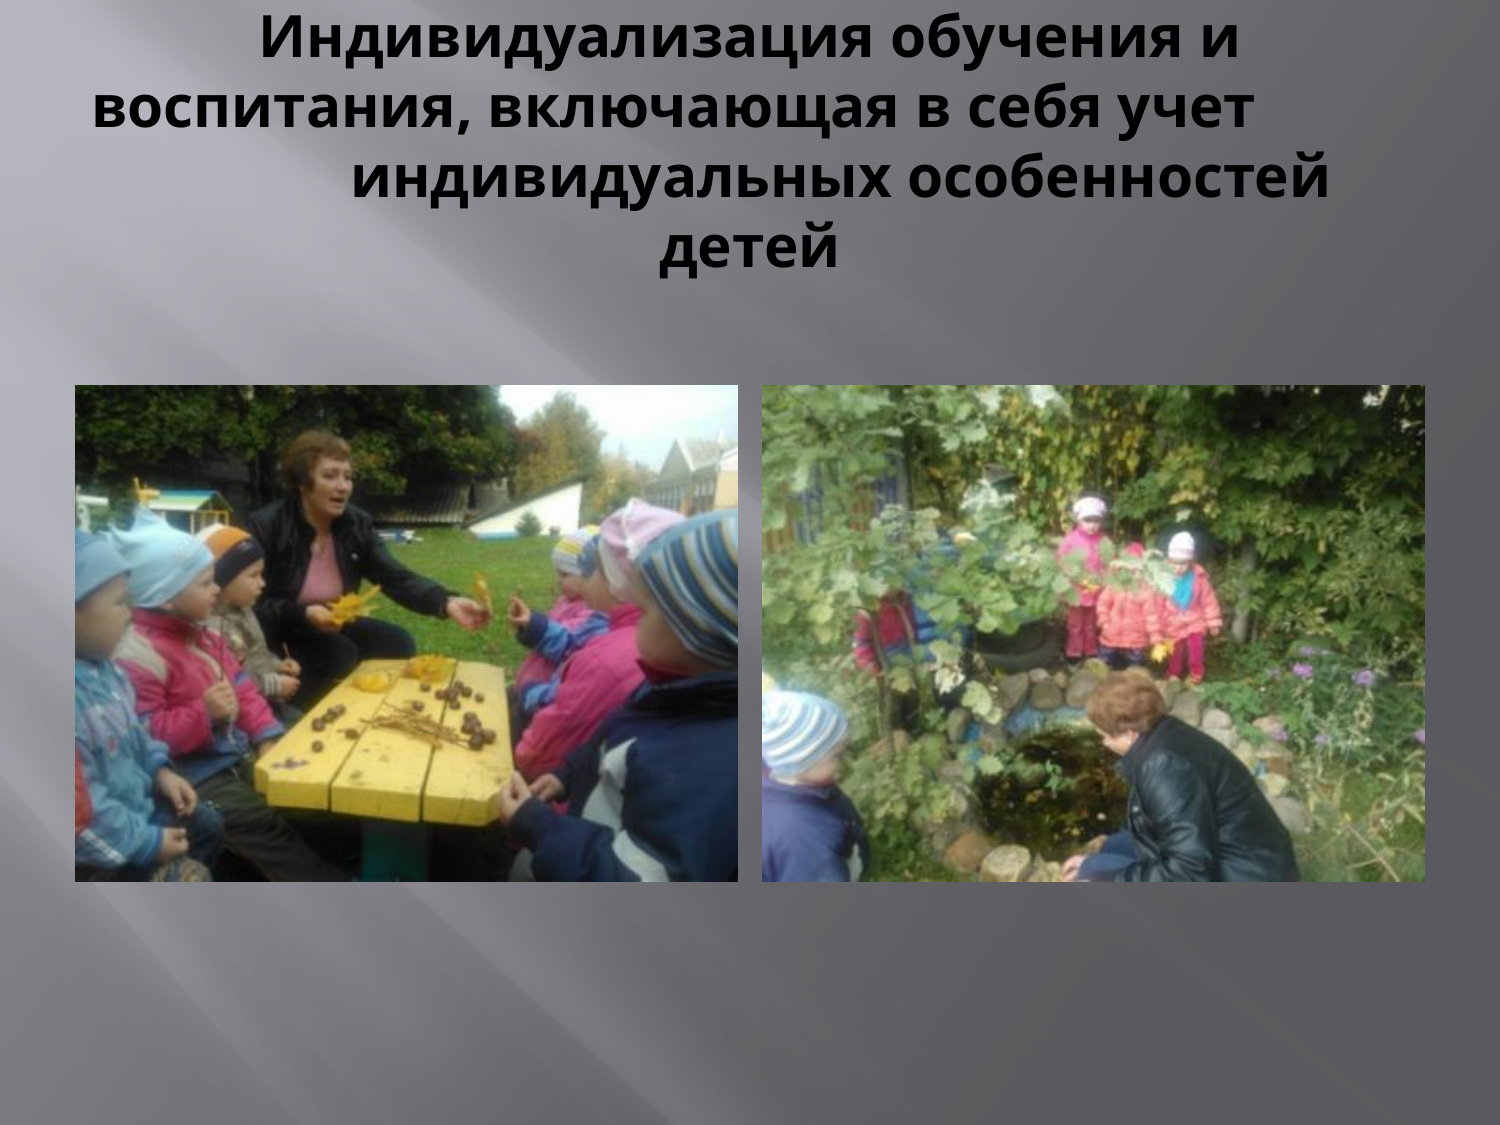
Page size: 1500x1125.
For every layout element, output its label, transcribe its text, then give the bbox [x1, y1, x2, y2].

title Индивидуализация обучения и воспитания, включающая в себя учет индивидуальных особенностей детей [75, 45, 1425, 233]
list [762, 384, 1426, 883]
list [74, 384, 738, 883]
